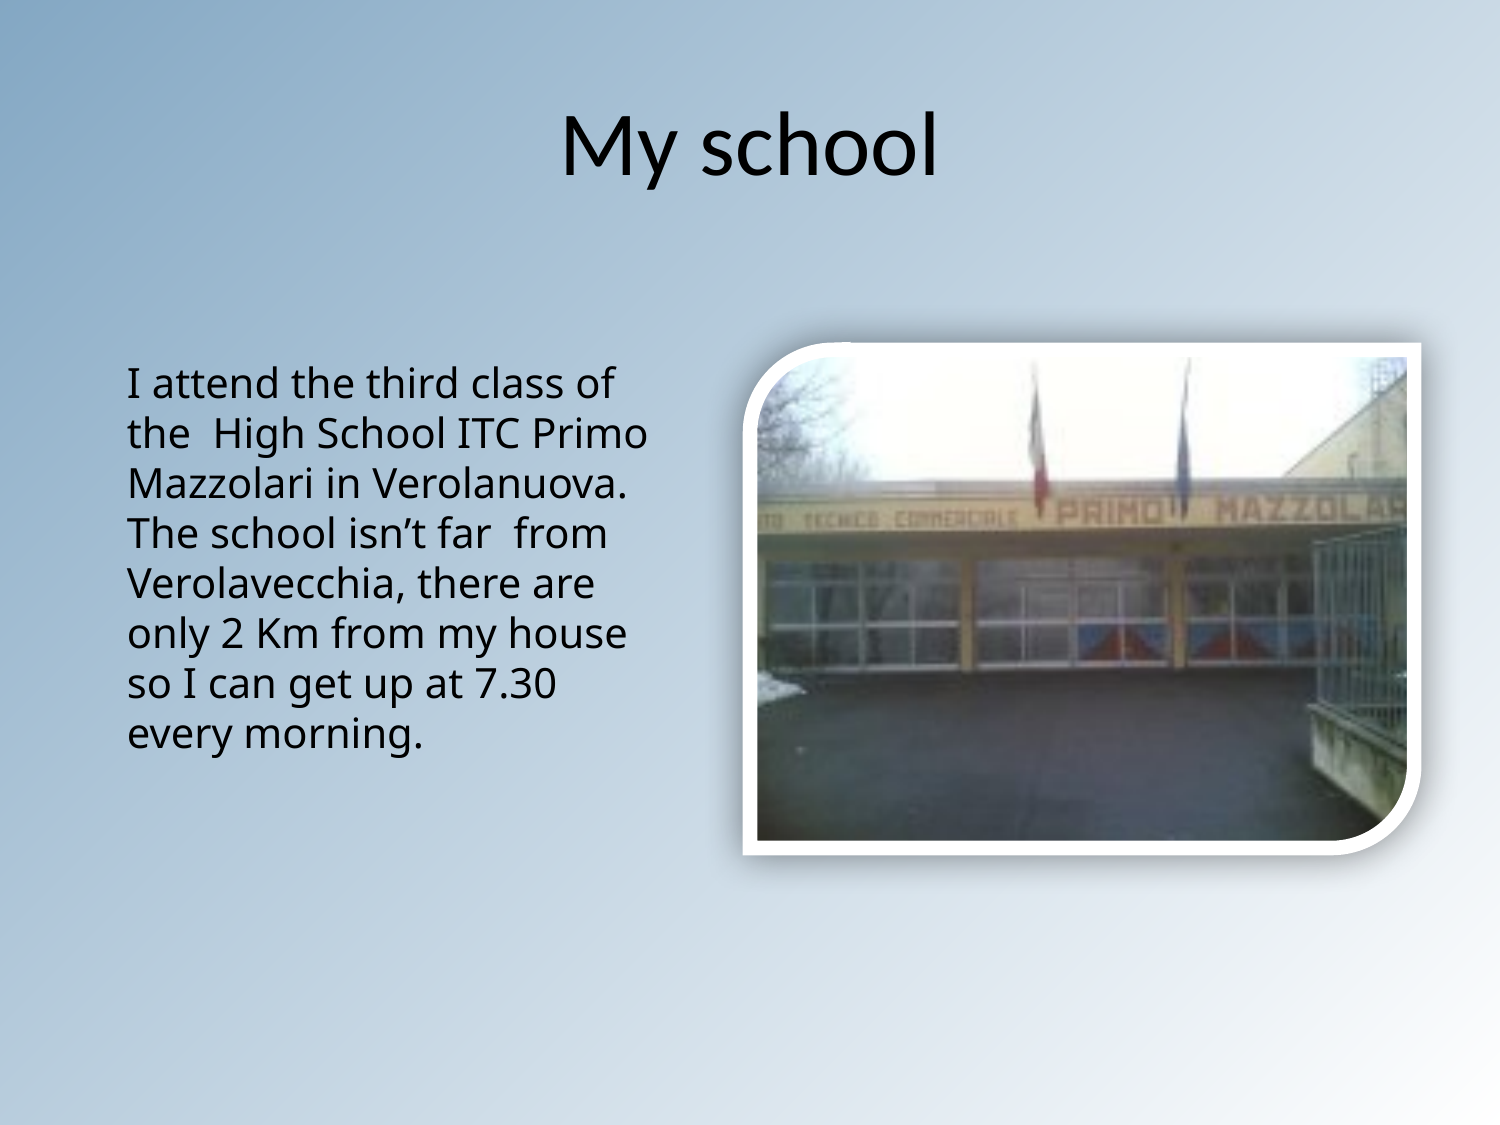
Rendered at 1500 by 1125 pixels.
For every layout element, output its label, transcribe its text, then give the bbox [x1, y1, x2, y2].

title My school [75, 45, 1425, 233]
picture [749, 349, 1415, 849]
text_box I attend the third class of the High School ITC Primo Mazzolari in Verolanuova. The school isn’t far from Verolavecchia, there are only 2 Km from my house so I can get up at 7.30 every morning. [112, 349, 668, 765]
